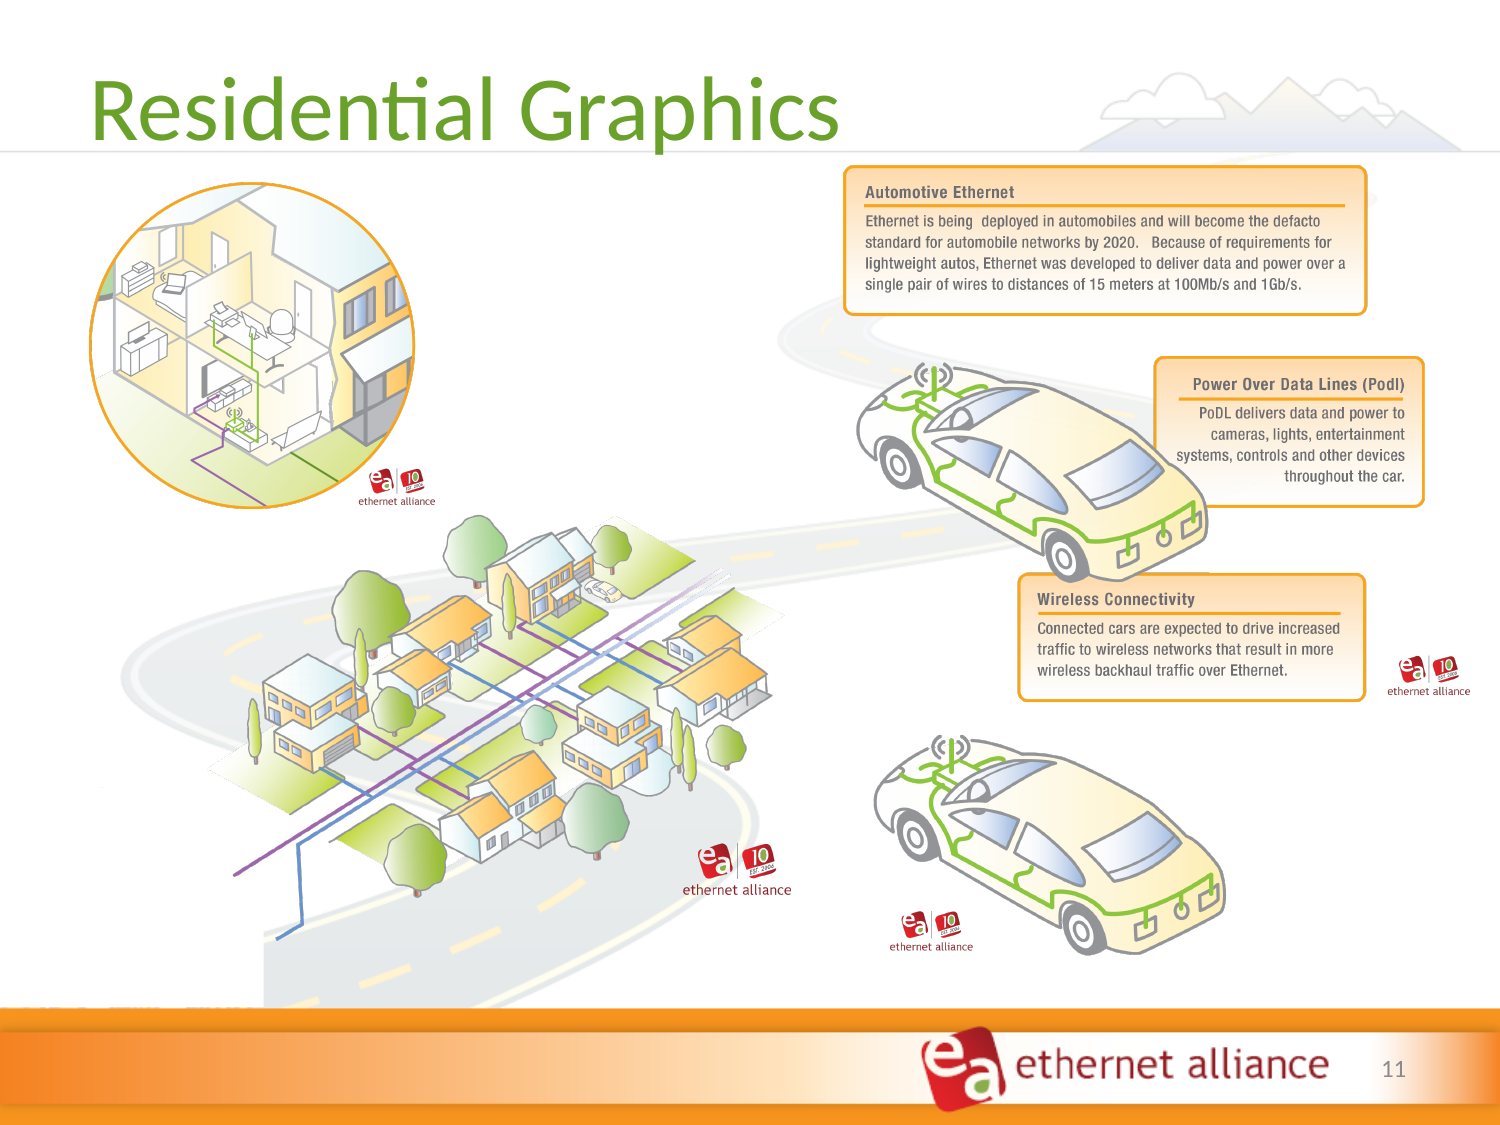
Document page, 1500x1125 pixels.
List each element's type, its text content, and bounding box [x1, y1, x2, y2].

text_box 11 [1071, 1037, 1422, 1097]
picture [0, 0, 1500, 1125]
text_box Residential Graphics [75, 45, 1425, 163]
